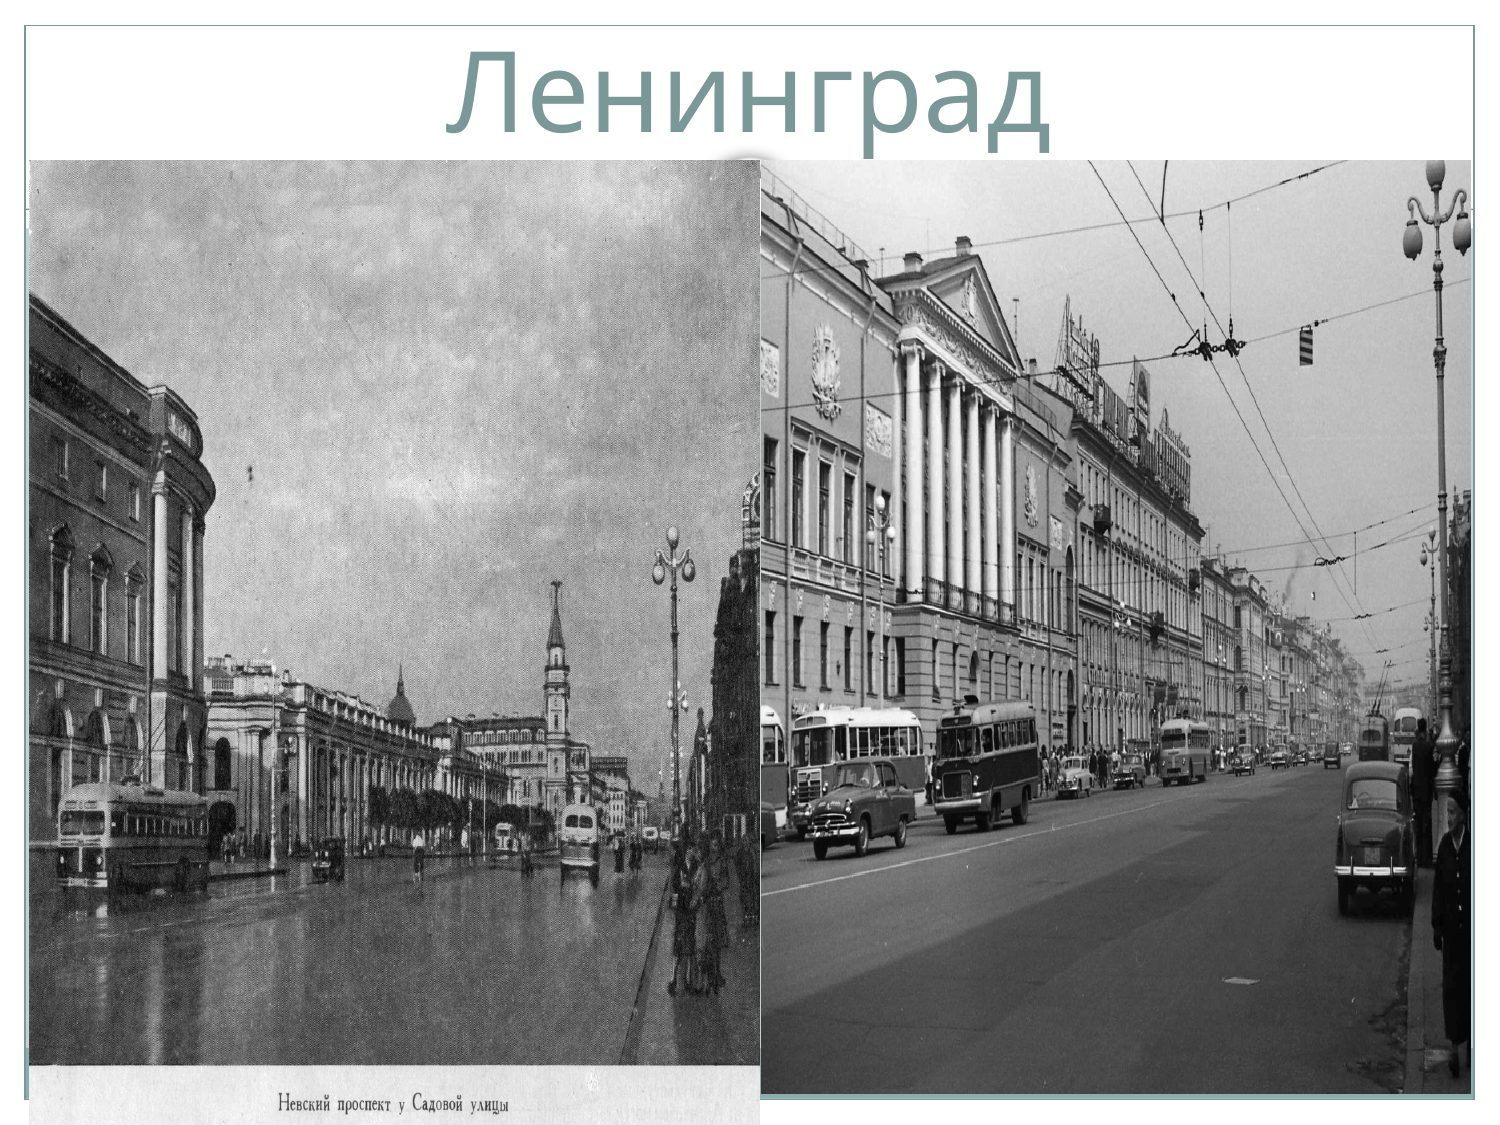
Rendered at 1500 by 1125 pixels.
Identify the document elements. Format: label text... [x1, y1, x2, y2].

title Ленинград [49, 37, 1450, 151]
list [764, 163, 1469, 1093]
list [32, 163, 759, 1123]
